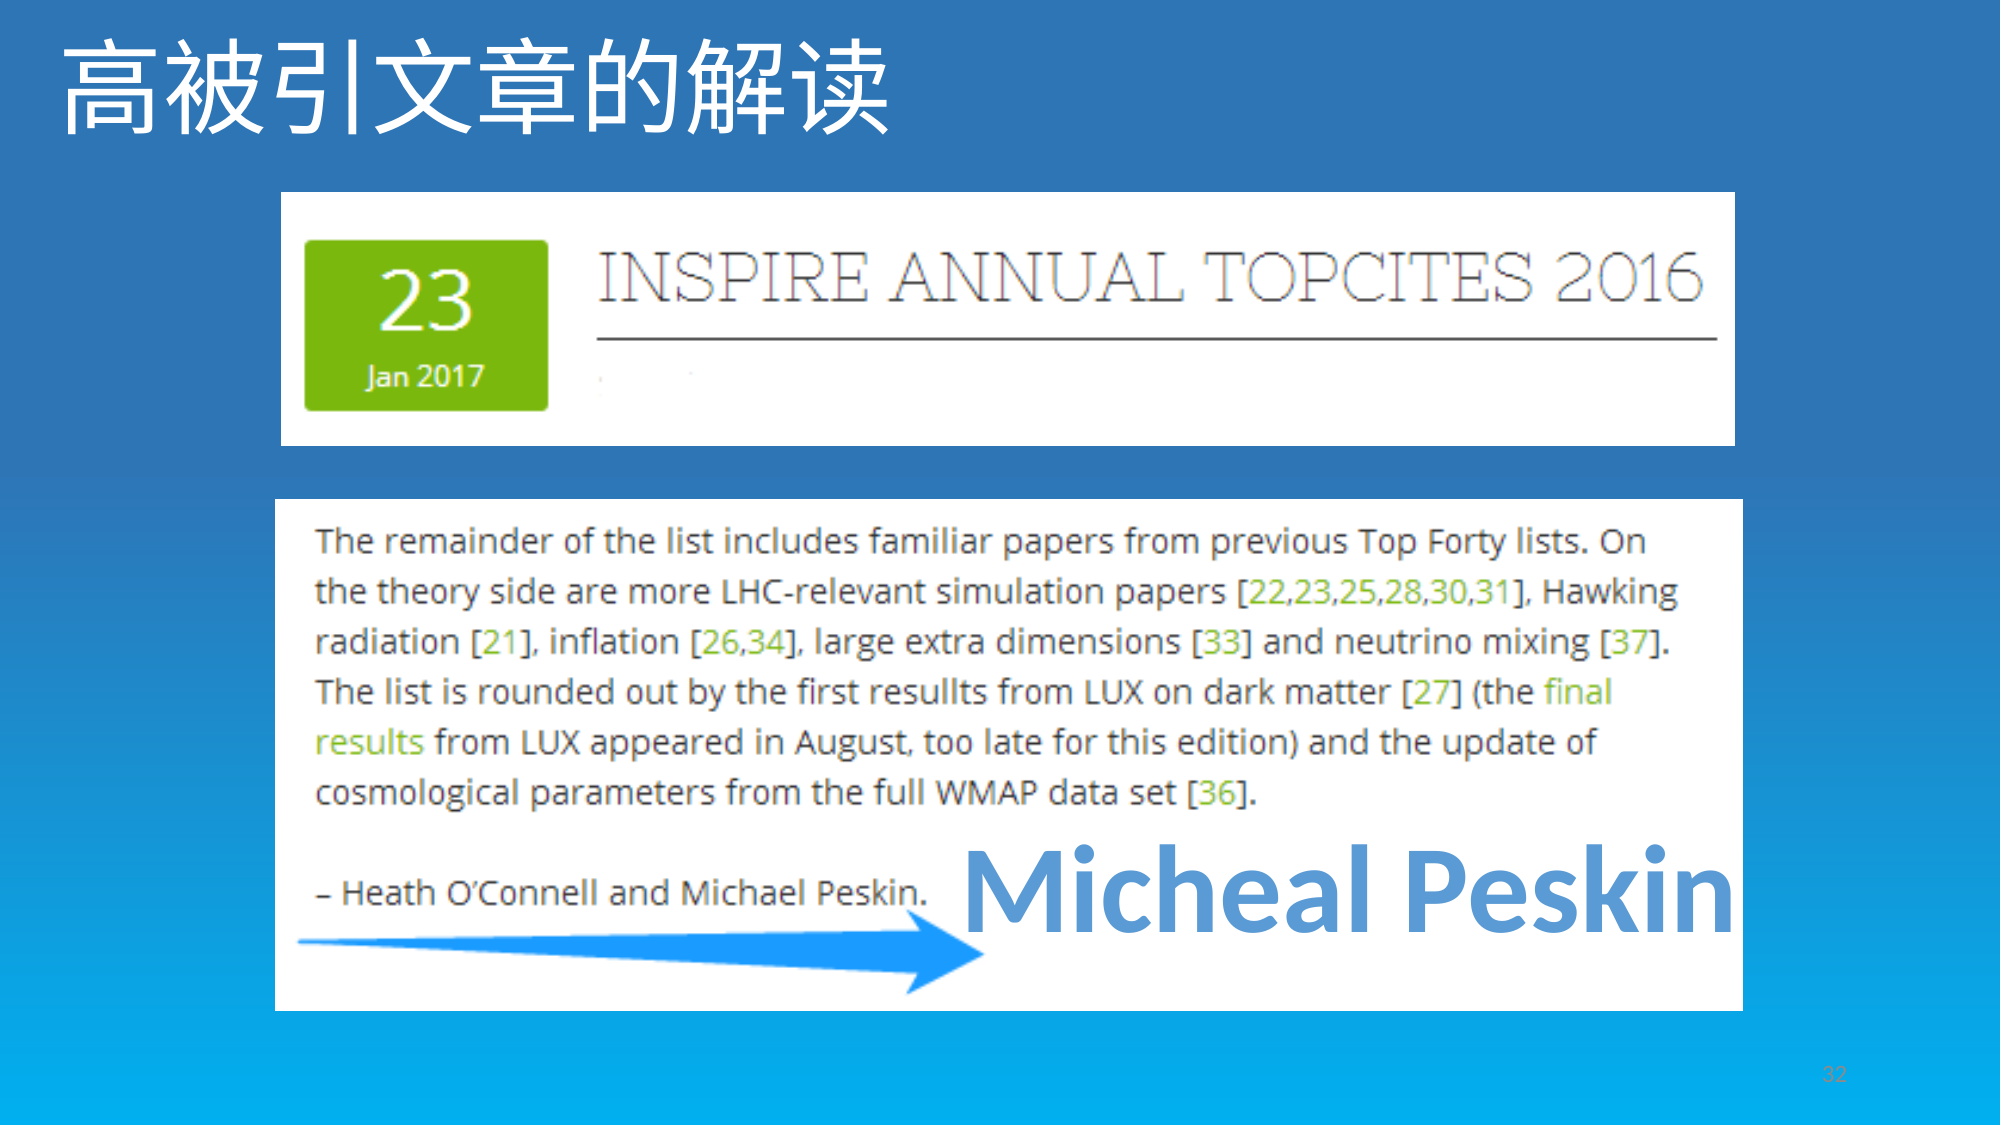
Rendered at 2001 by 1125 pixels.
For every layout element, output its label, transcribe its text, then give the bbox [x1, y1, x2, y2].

text_box Micheal Peskin [1743, 799, 1754, 965]
picture [275, 499, 1743, 1010]
picture [281, 192, 1735, 446]
text_box 高被引文章的解读 [44, 15, 1008, 280]
slide_number 32 [1412, 1042, 1863, 1103]
